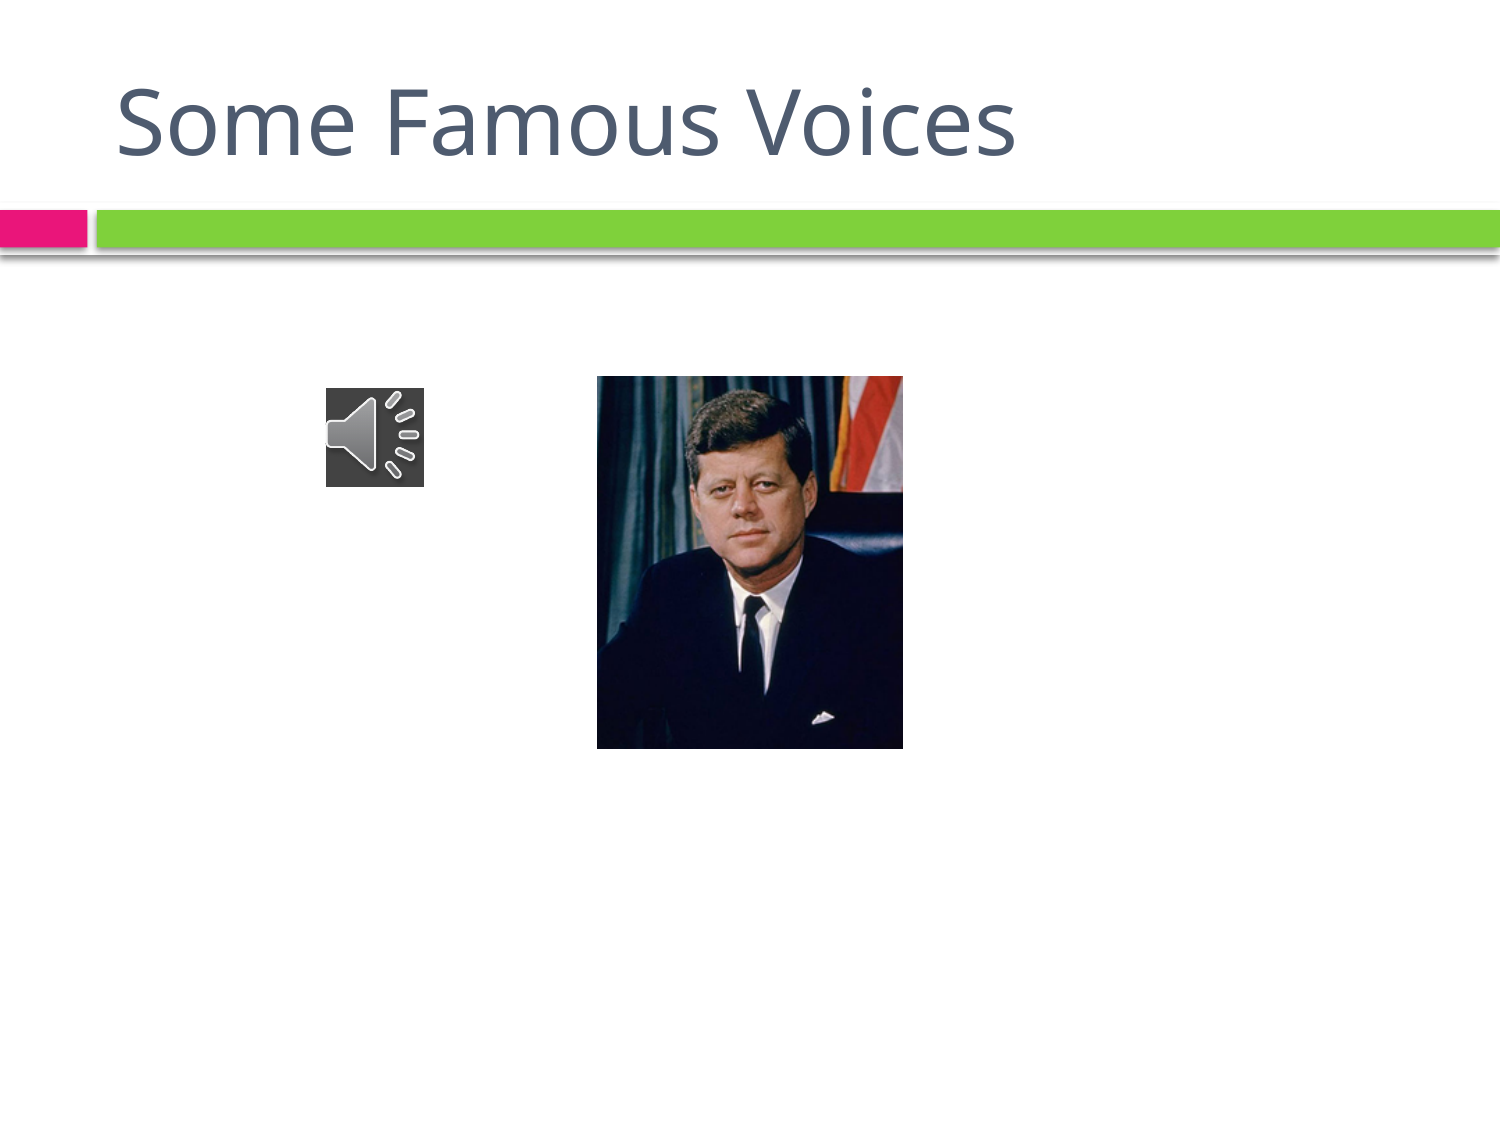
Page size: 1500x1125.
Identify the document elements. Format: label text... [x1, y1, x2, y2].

title Some Famous Voices [100, 37, 1438, 200]
picture [597, 375, 903, 750]
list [324, 387, 426, 488]
